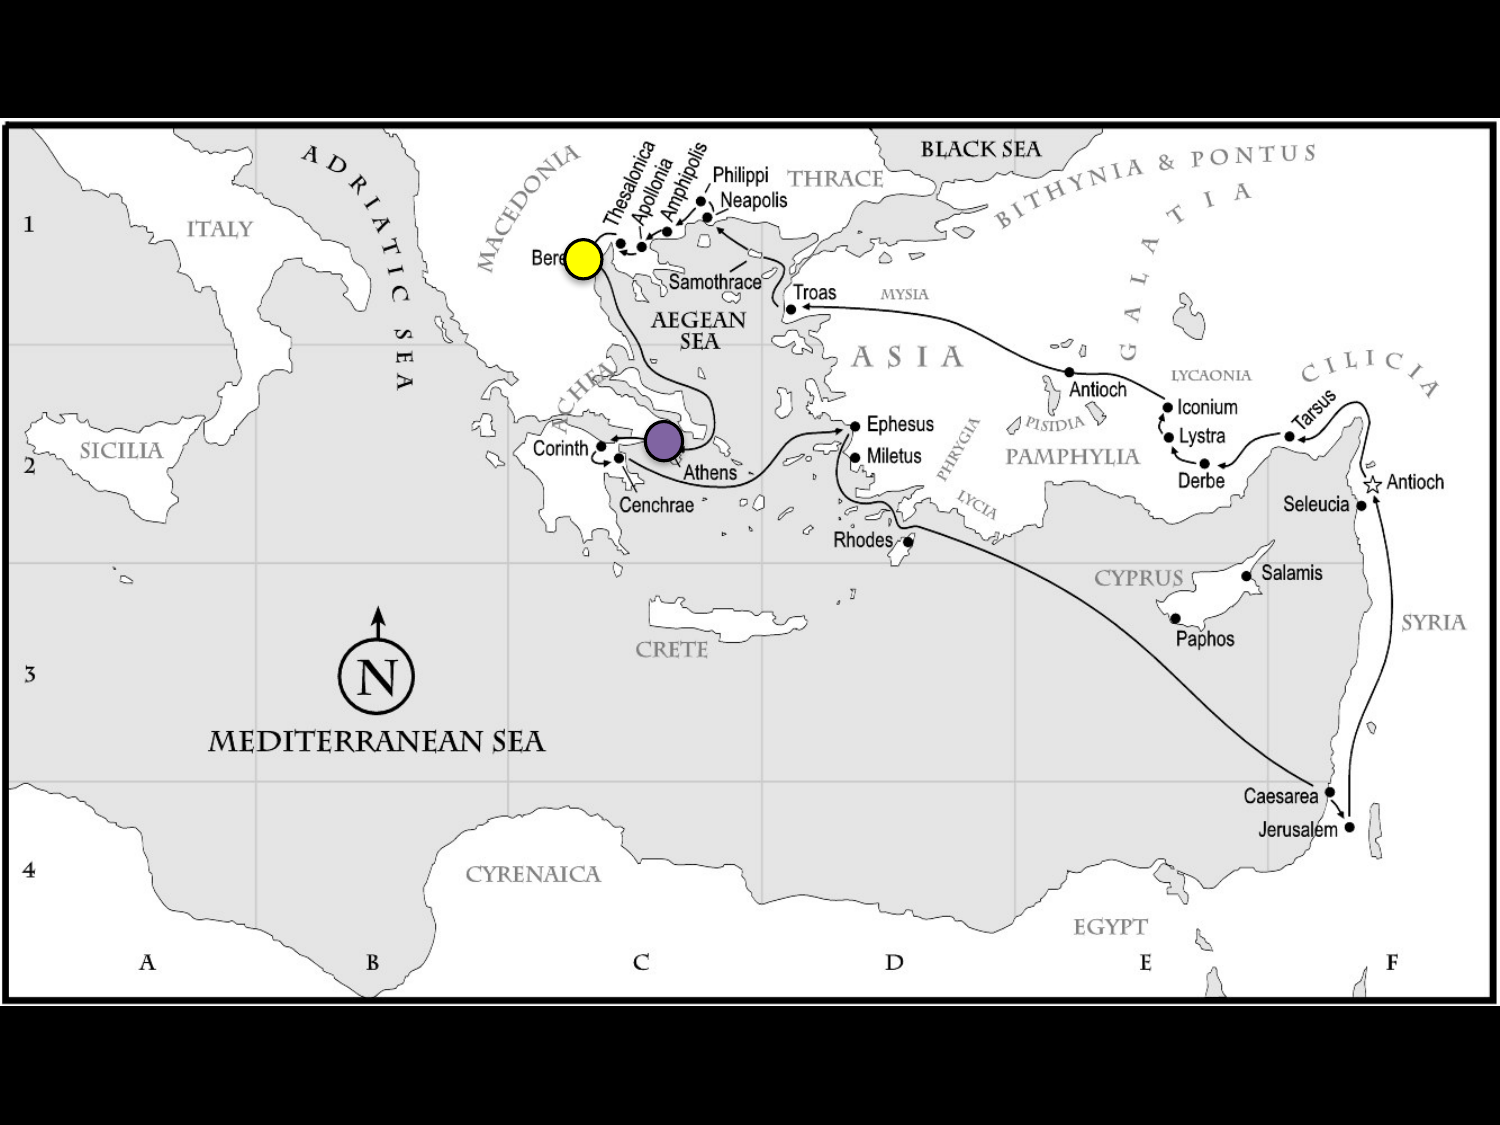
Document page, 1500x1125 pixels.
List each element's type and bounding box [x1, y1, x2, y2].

picture [0, 118, 1500, 1006]
